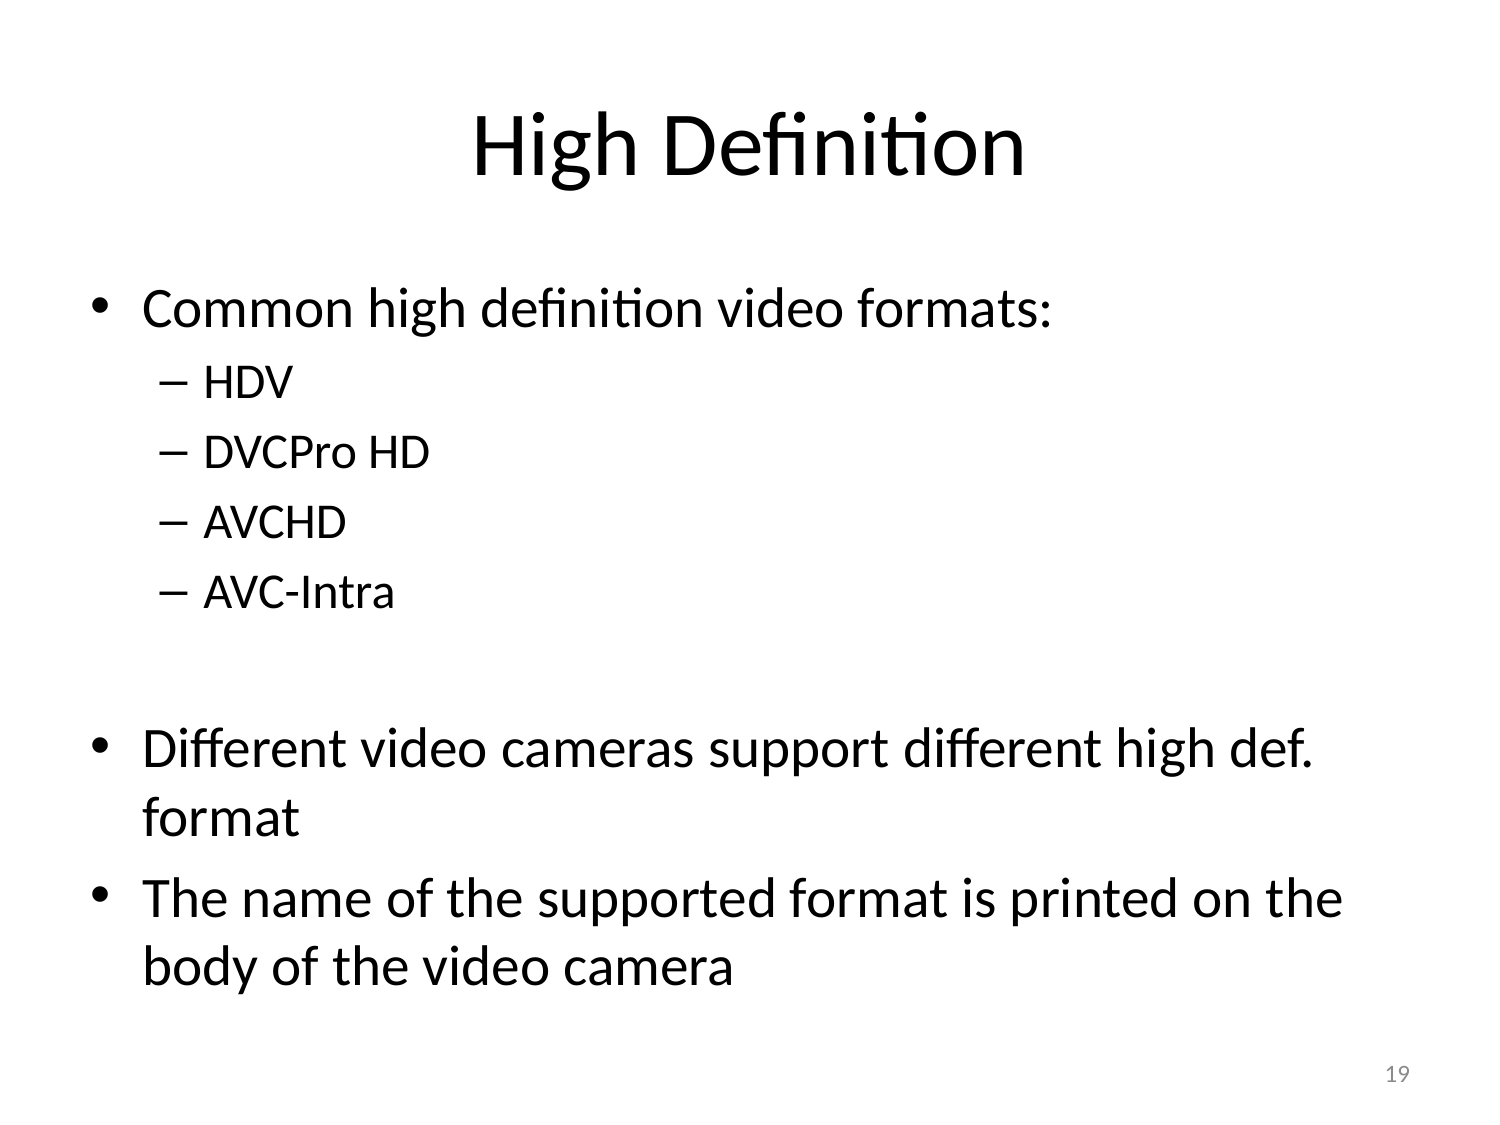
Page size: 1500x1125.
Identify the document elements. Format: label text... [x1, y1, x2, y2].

slide_number 19 [1074, 1042, 1425, 1103]
list Common high definition video formats: HDV DVCPro HD AVCHD AVC-Intra Different video cameras support different high def. format The name of the supported format is printed on the body of the video camera [74, 262, 1426, 1006]
title High Definition [74, 44, 1426, 233]
